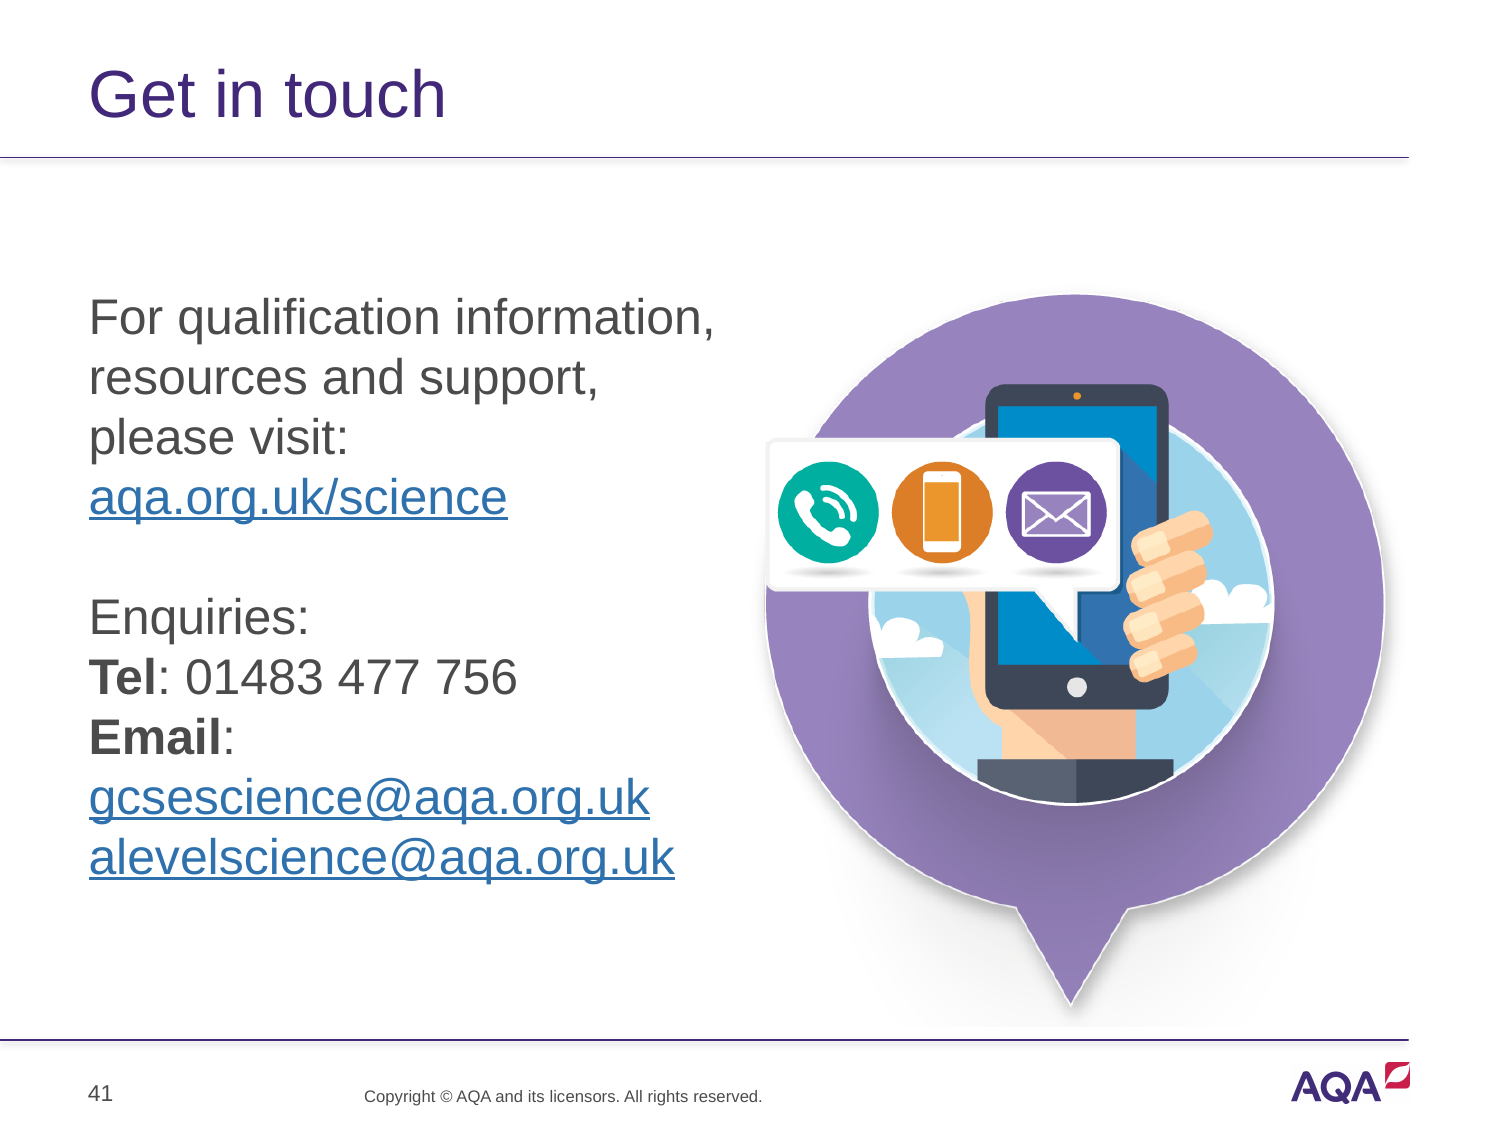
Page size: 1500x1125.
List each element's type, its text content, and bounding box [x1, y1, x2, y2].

list For qualification information, resources and support, please visit: aqa.org.uk/science Enquiries: Tel: 01483 477 756 Email: gcsescience@aqa.org.uk alevelscience@aqa.org.uk [88, 284, 745, 1007]
picture [746, 273, 1410, 1027]
footer Copyright © AQA and its licensors. All rights reserved. [324, 1084, 764, 1124]
title Get in touch [88, 72, 1409, 144]
slide_number 41 [72, 1062, 188, 1123]
picture [1291, 1062, 1410, 1104]
